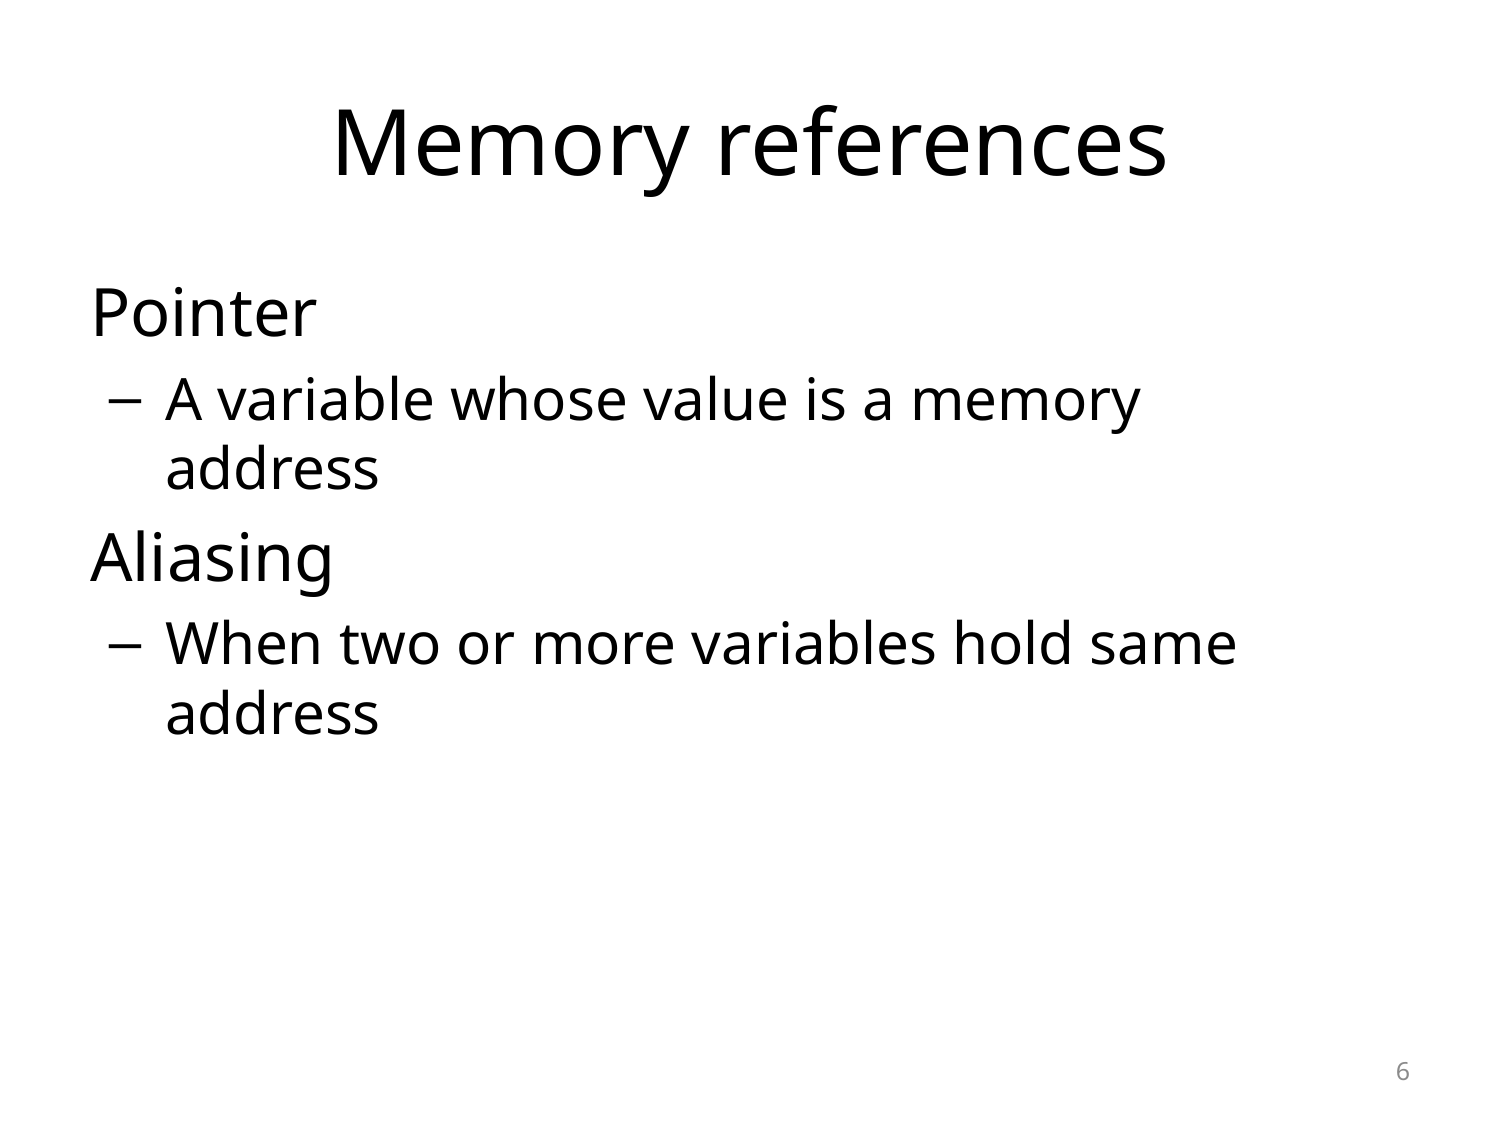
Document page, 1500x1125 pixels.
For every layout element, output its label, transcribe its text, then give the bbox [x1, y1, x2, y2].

list Pointer A variable whose value is a memory address Aliasing When two or more variables hold same address [75, 262, 1325, 1075]
title Memory references [75, 45, 1425, 233]
slide_number 6 [1074, 1042, 1425, 1103]
